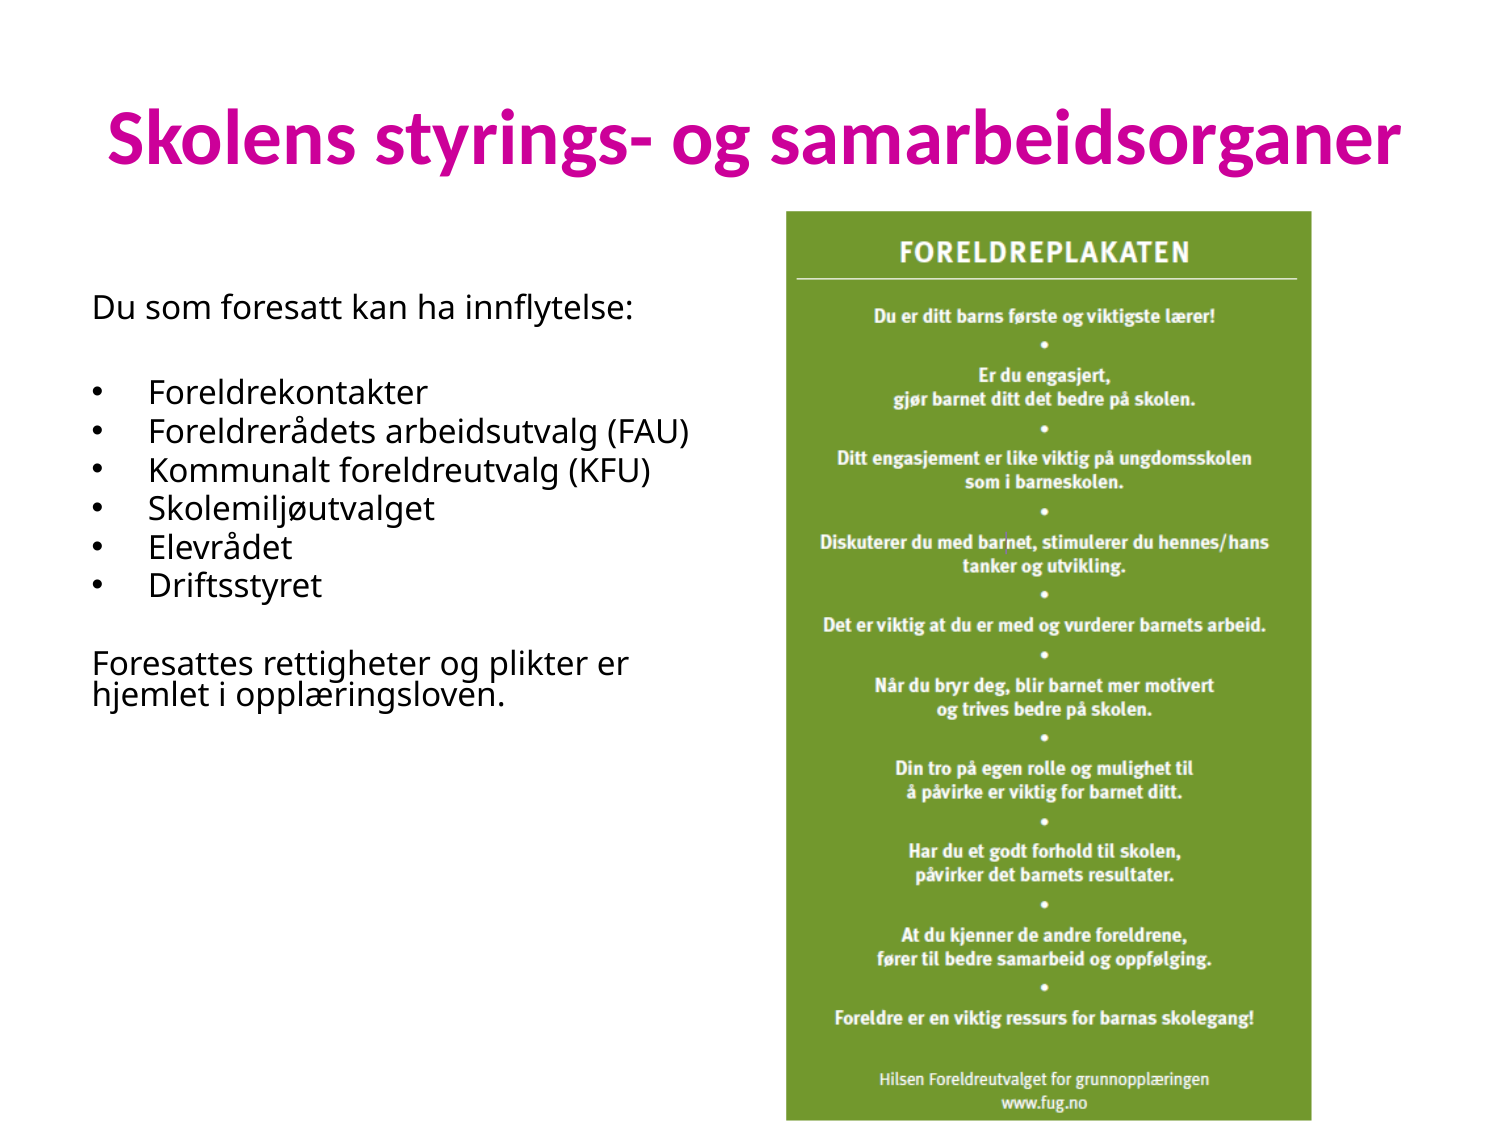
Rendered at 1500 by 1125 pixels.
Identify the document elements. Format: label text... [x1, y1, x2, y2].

picture [785, 210, 1314, 1122]
list Du som foresatt kan ha innflytelse: Foreldrekontakter Foreldrerådets arbeidsutvalg (FAU) Kommunalt foreldreutvalg (KFU) Skolemiljøutvalget Elevrådet Driftsstyret Foresattes rettigheter og plikter er hjemlet i opplæringsloven. [76, 278, 762, 929]
title Skolens styrings- og samarbeidsorganer [76, 78, 1436, 256]
